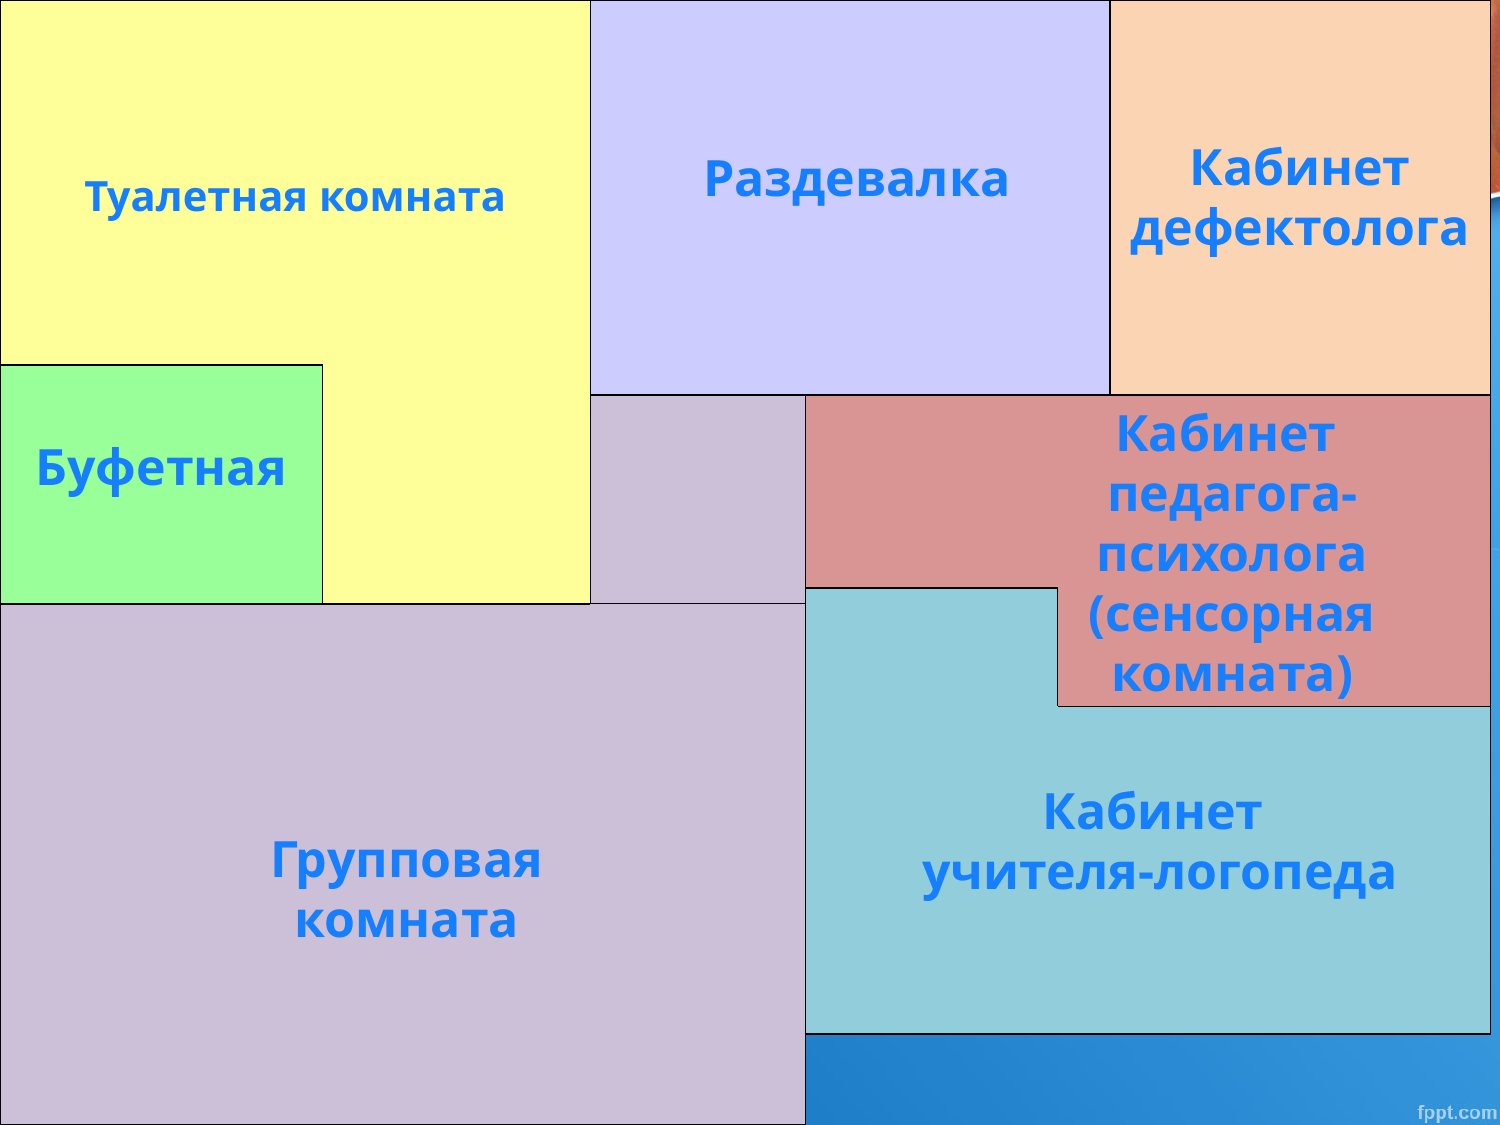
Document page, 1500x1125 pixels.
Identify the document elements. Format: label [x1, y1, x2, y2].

text_box [0, 0, 1500, 1125]
